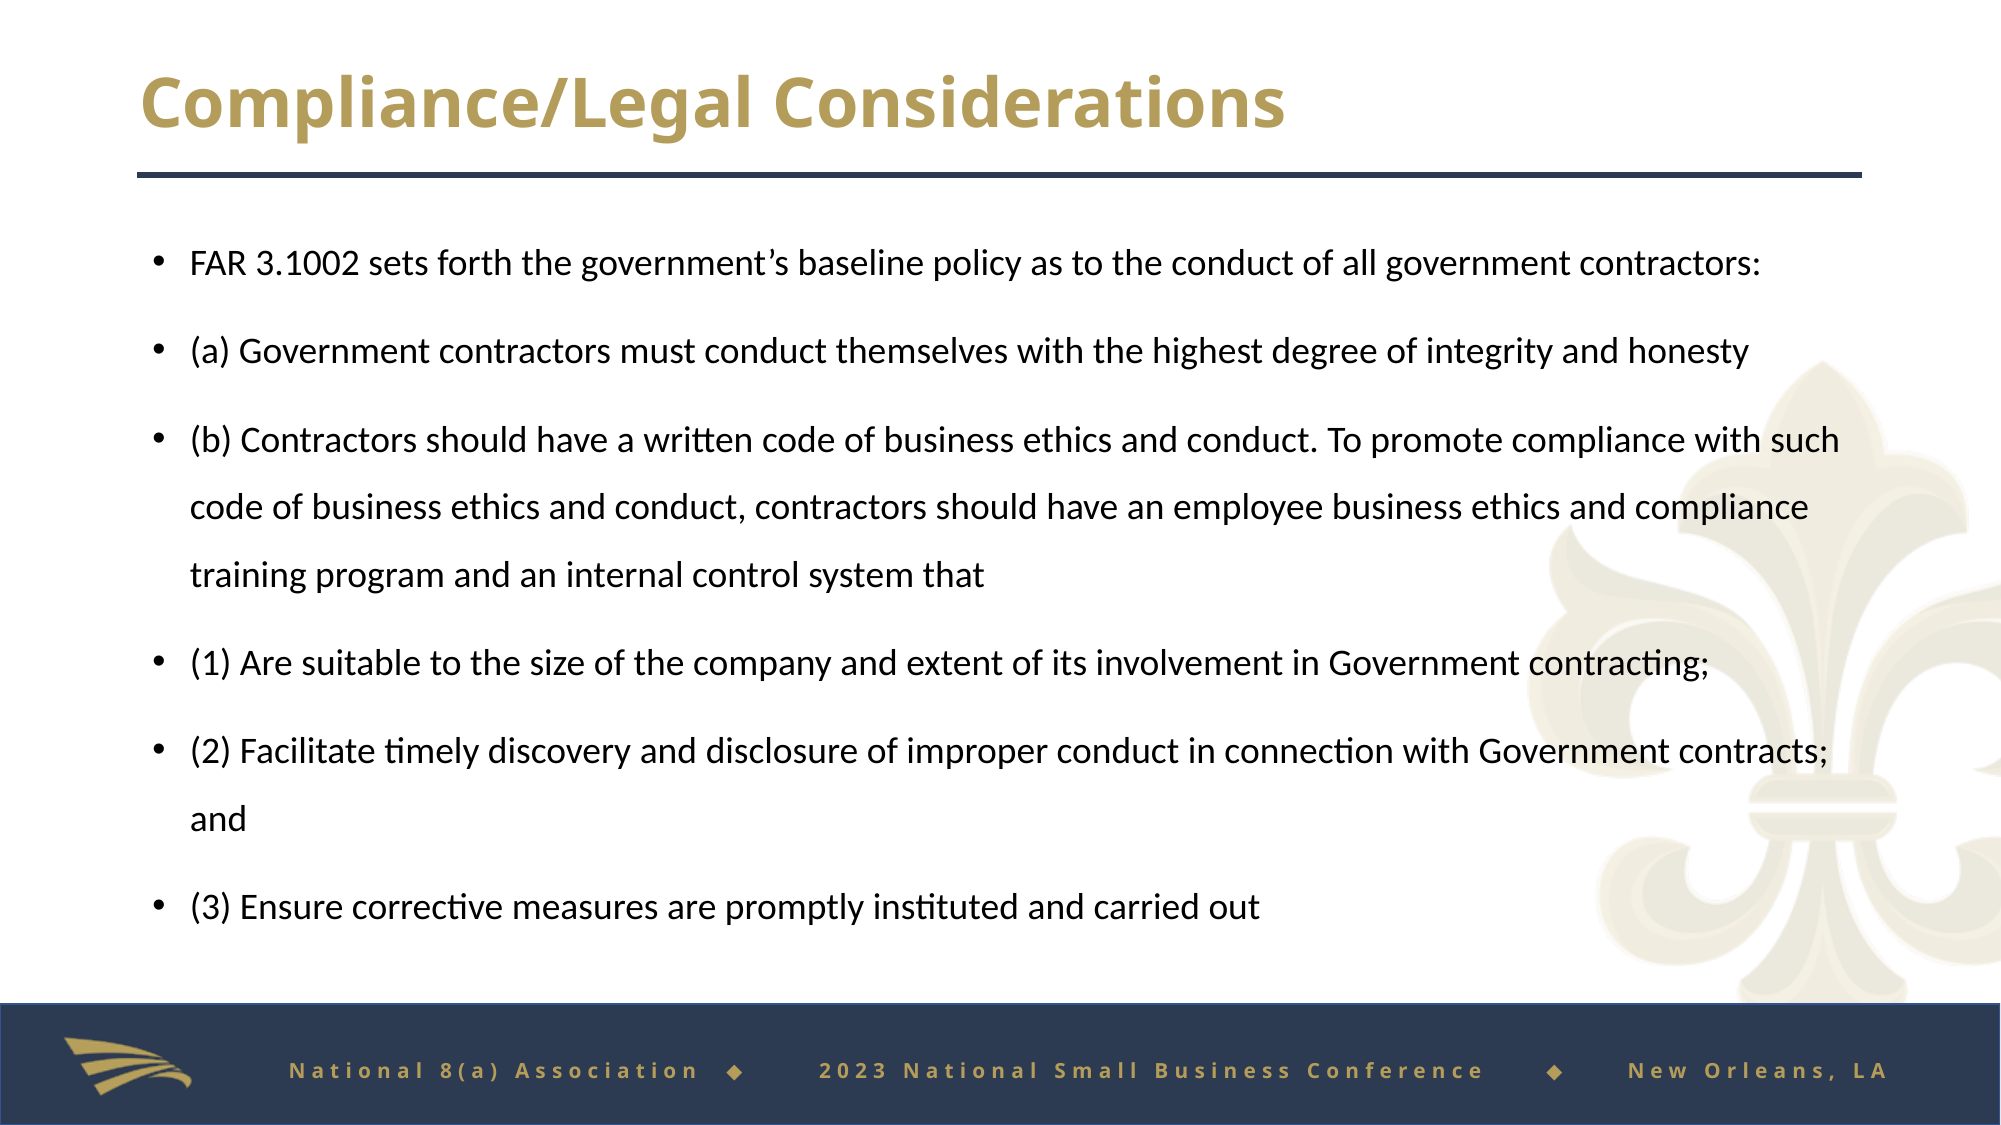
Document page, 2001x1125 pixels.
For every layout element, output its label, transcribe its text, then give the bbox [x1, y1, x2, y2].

picture [60, 1037, 194, 1098]
list FAR 3.1002 sets forth the government’s baseline policy as to the conduct of all government contractors: (a) Government contractors must conduct themselves with the highest degree of integrity and honesty (b) Contractors should have a written code of business ethics and conduct. To promote compliance with such code of business ethics and conduct, contractors should have an employee business ethics and compliance training program and an internal control system that (1) Are suitable to the size of the company and extent of its involvement in Government contracting; (2) Facilitate timely discovery and disclosure of improper conduct in connection with Government contracts; and (3) Ensure corrective measures are promptly instituted and carried out [137, 208, 1895, 974]
title Compliance/Legal Considerations [124, 59, 1908, 150]
